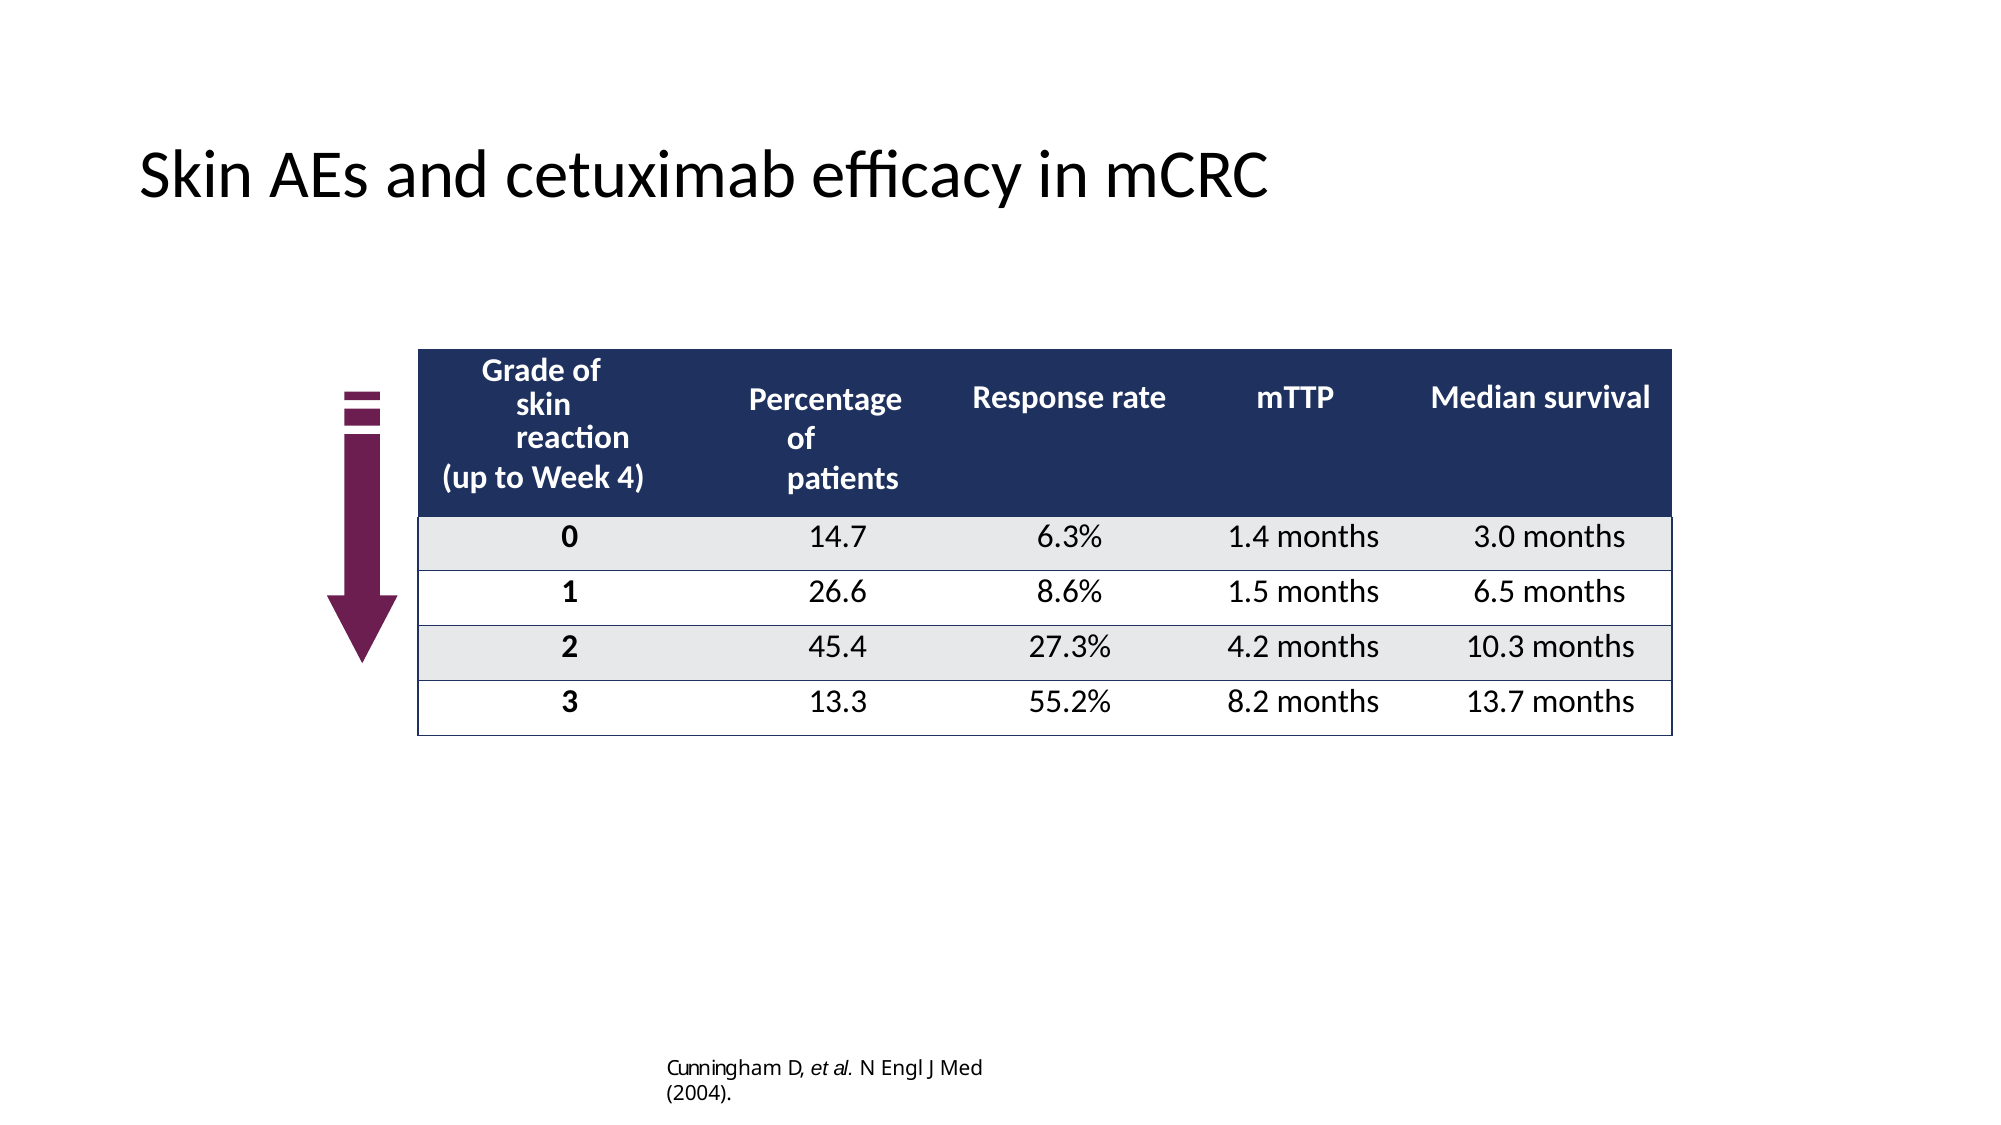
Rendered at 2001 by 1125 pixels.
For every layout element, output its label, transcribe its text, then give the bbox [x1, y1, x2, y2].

table_cell 6.5 months [1400, 571, 1671, 625]
table_cell 55.2% [952, 681, 1195, 735]
table_header Median survival [1400, 349, 1672, 517]
table_header Response rate [952, 349, 1195, 517]
table_cell 0 [419, 517, 706, 570]
text_box [344, 391, 380, 401]
table_cell 1 [419, 571, 706, 625]
table_header mTTP [1195, 349, 1400, 517]
table_cell 8.6% [952, 571, 1195, 625]
text_box [344, 408, 380, 426]
table_header Grade of skin reaction (up to Week 4) [418, 349, 706, 517]
table_cell 13.3 [706, 681, 952, 735]
text_box [326, 434, 398, 664]
table_cell 4.2 months [1195, 626, 1400, 680]
text_box Cunningham D, et al. N Engl J Med (2004). [664, 1052, 994, 1105]
table_cell 27.3% [952, 626, 1195, 680]
table_cell 26.6 [706, 571, 952, 625]
title Skin AEs and cetuximab efficacy in mCRC [137, 73, 1863, 264]
table_cell 10.3 months [1400, 626, 1671, 680]
table_cell 2 [419, 626, 706, 680]
table_cell 1.5 months [1195, 571, 1400, 625]
table_cell 3.0 months [1400, 517, 1671, 570]
table_cell 3 [419, 681, 706, 735]
table_cell 1.4 months [1195, 517, 1400, 570]
table_header Percentage of patients [706, 349, 952, 517]
table_cell 45.4 [706, 626, 952, 680]
table_cell 6.3% [952, 517, 1195, 570]
table_cell 14.7 [706, 517, 952, 570]
table_cell 8.2 months [1195, 681, 1400, 735]
table_cell 13.7 months [1400, 681, 1671, 735]
